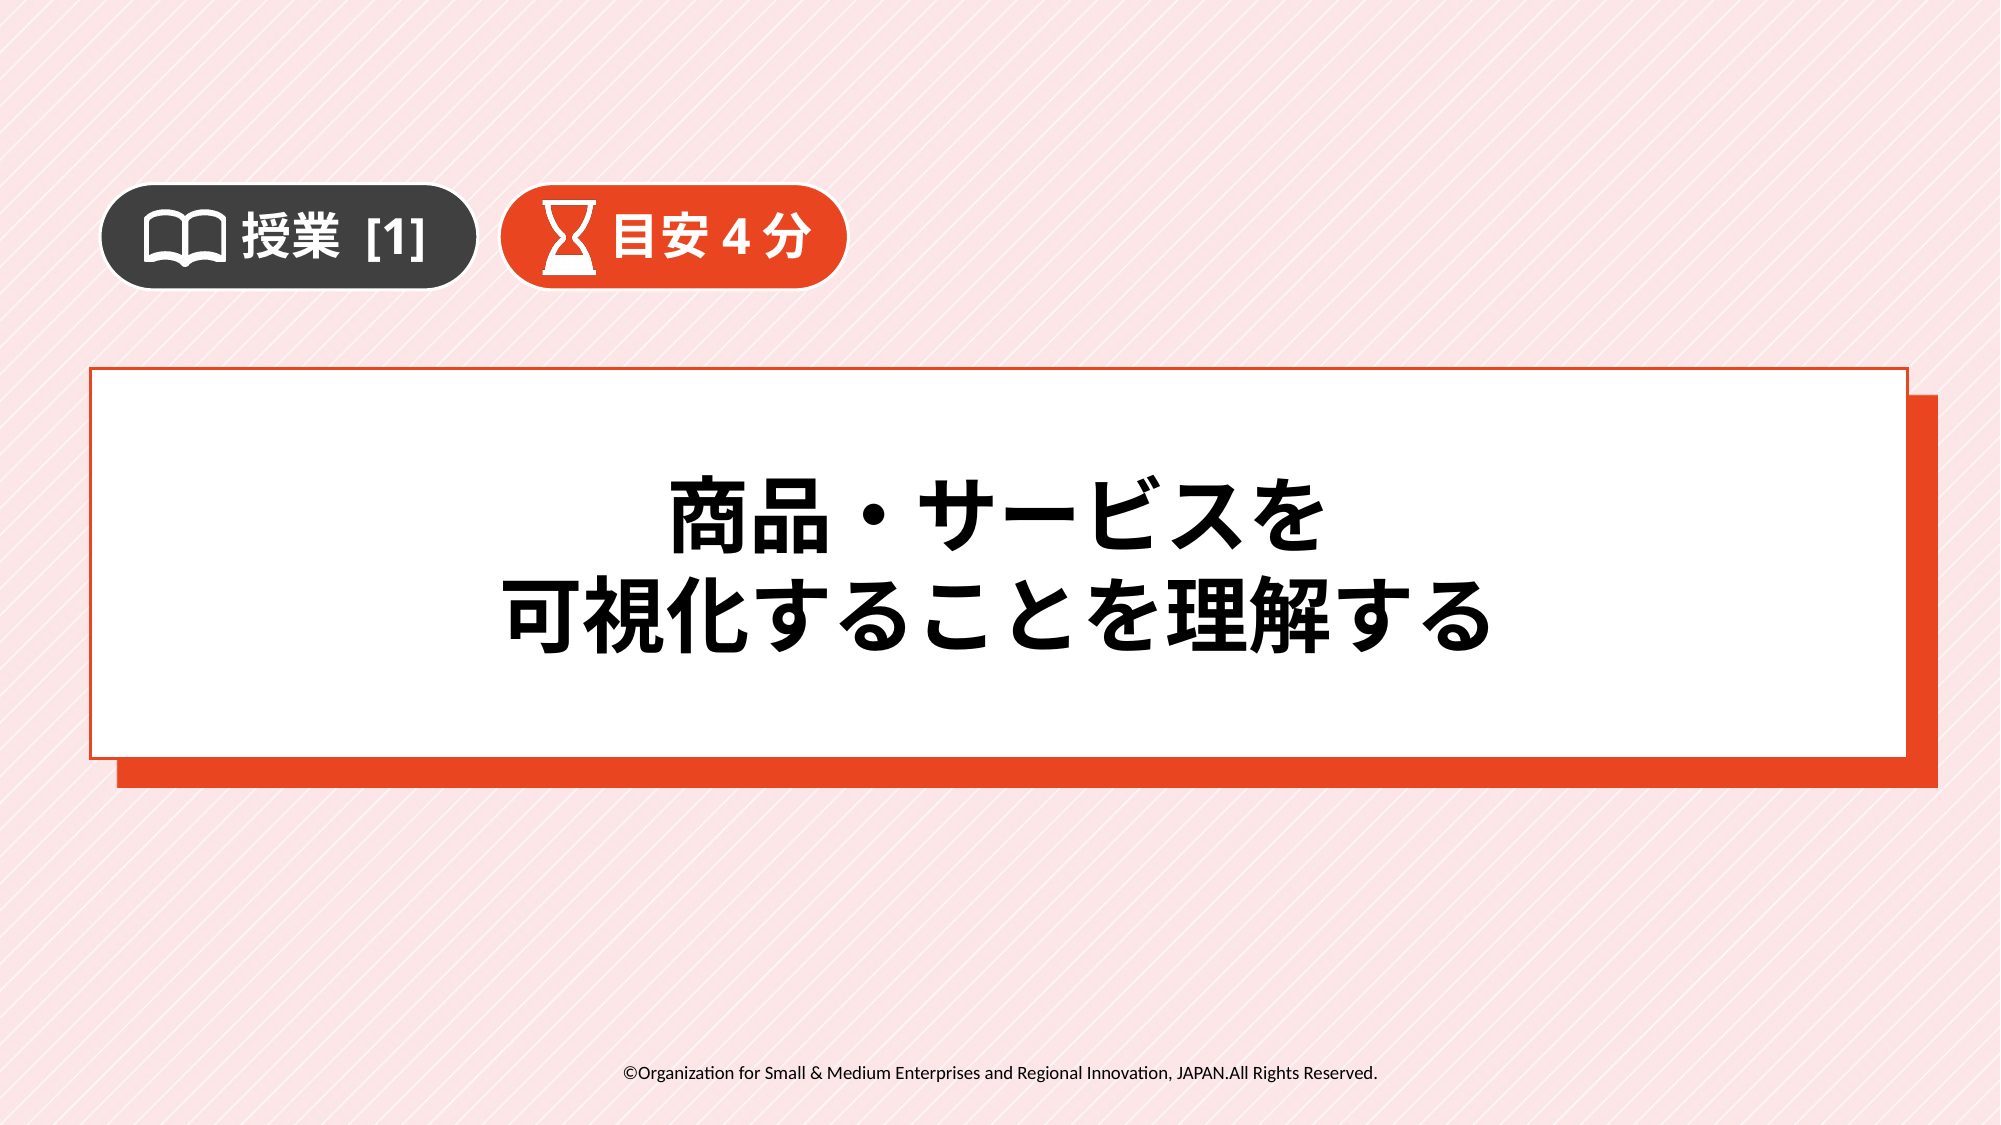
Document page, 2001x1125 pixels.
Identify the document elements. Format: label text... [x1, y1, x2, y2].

text_box 商品・サービスを 可視化することを理解する [89, 367, 1909, 760]
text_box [498, 183, 849, 291]
picture [0, 0, 2000, 1125]
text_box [99, 183, 479, 291]
